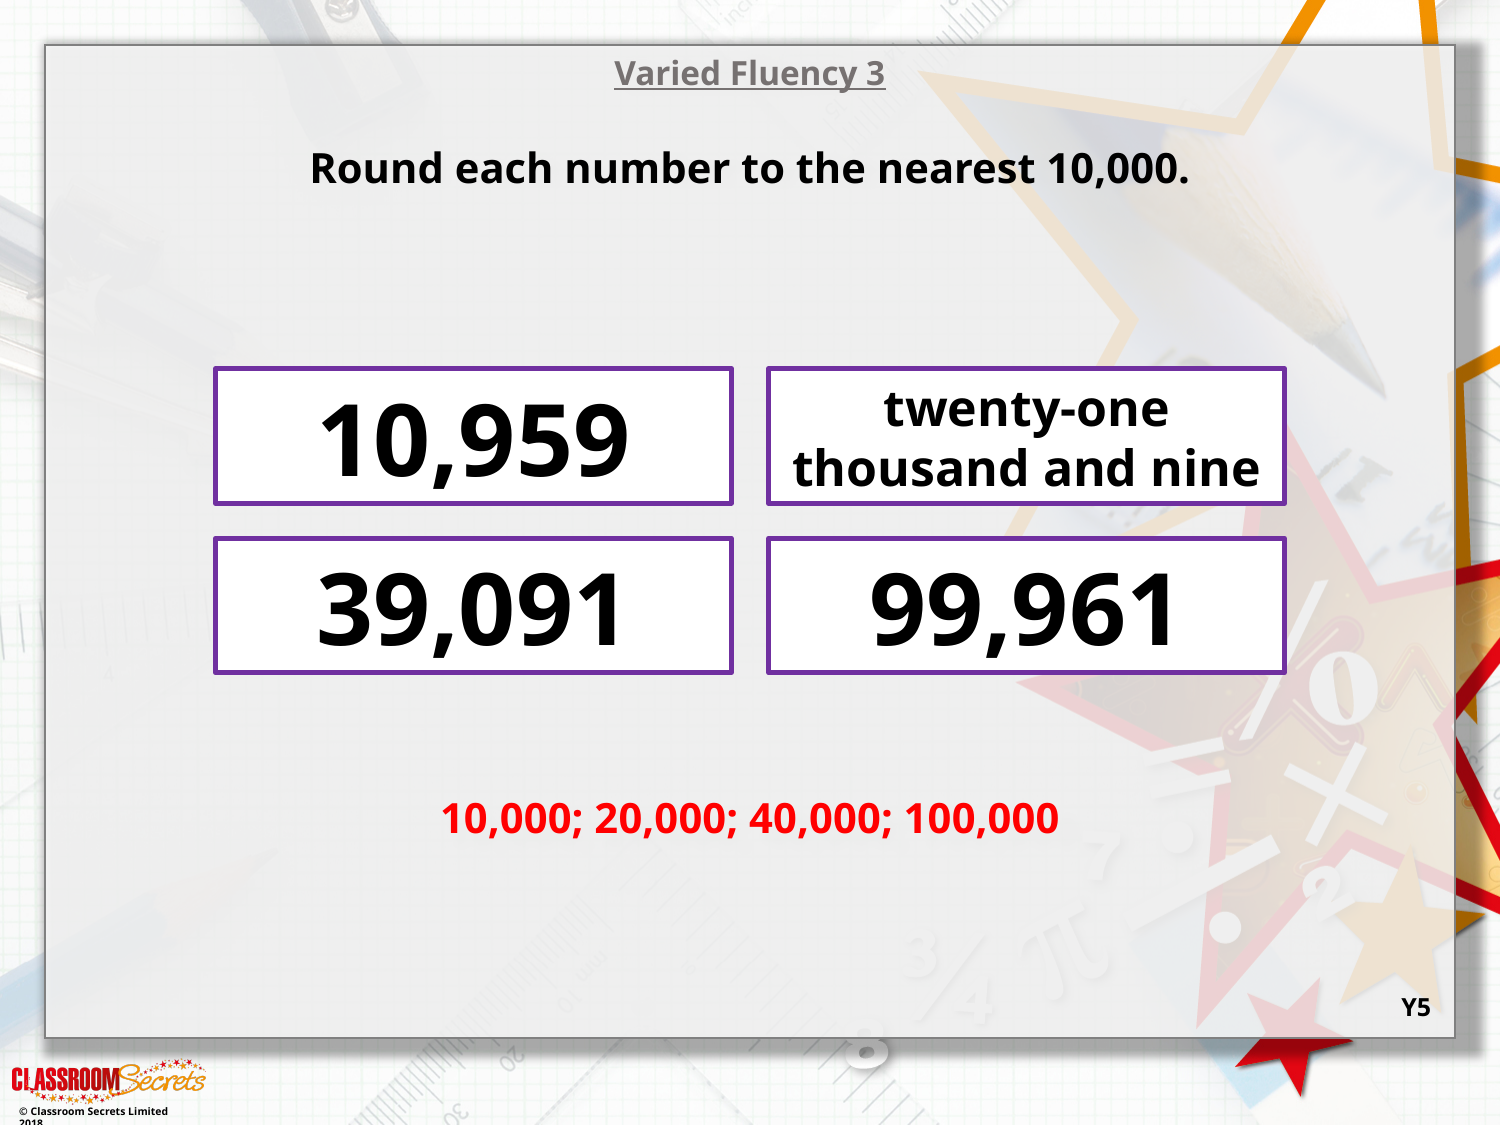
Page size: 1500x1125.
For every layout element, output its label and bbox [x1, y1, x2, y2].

text_box [215, 367, 1285, 674]
text_box [4, 1058, 207, 1125]
picture [0, 0, 1500, 1125]
